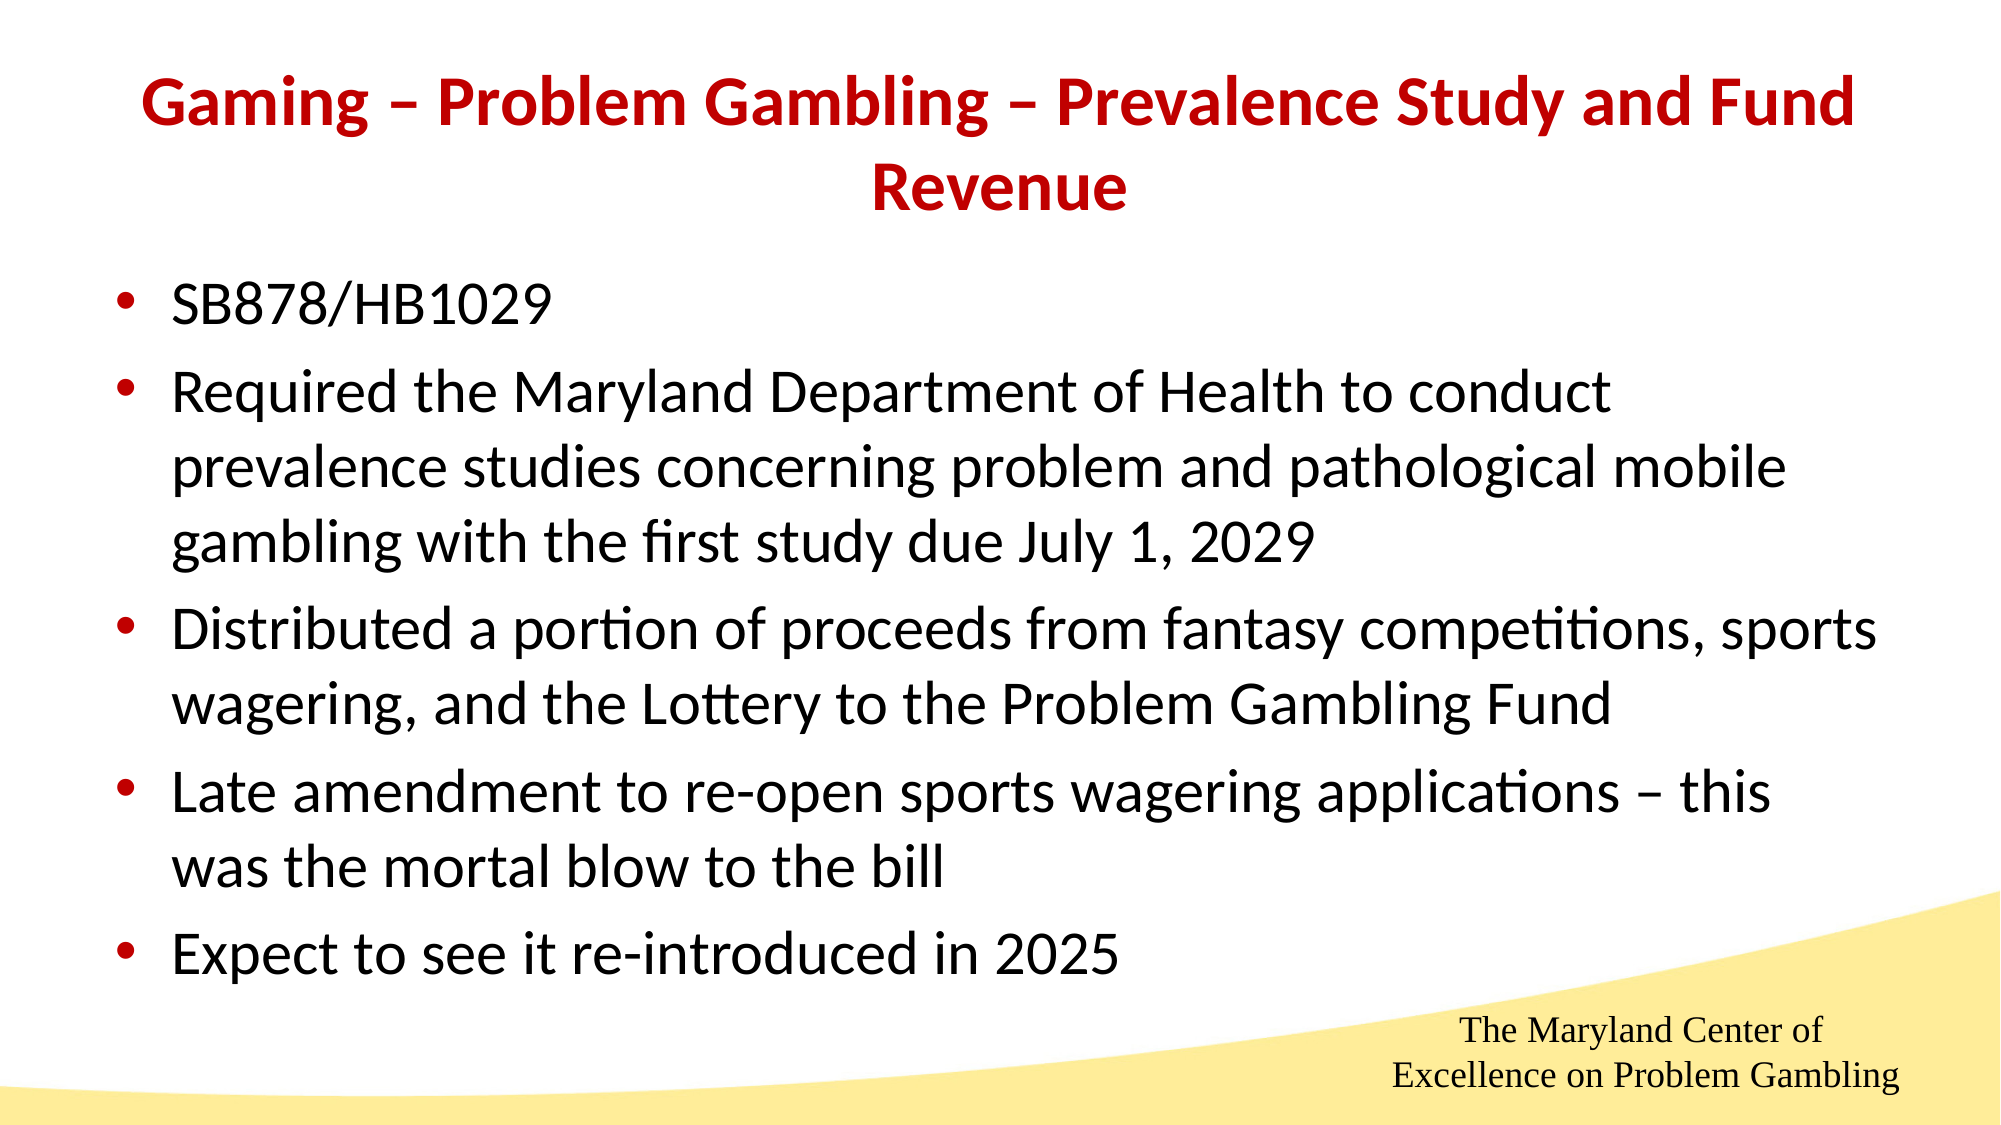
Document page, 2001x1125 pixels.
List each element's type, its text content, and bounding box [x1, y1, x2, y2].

title Gaming – Problem Gambling – Prevalence Study and Fund Revenue [99, 45, 1900, 234]
list SB878/HB1029 Required the Maryland Department of Health to conduct prevalence studies concerning problem and pathological mobile gambling with the first study due July 1, 2029 Distributed a portion of proceeds from fantasy competitions, sports wagering, and the Lottery to the Problem Gambling Fund Late amendment to re-open sports wagering applications – this was the mortal blow to the bill Expect to see it re-introduced in 2025 [99, 254, 1900, 1083]
picture [0, 0, 2001, 1125]
